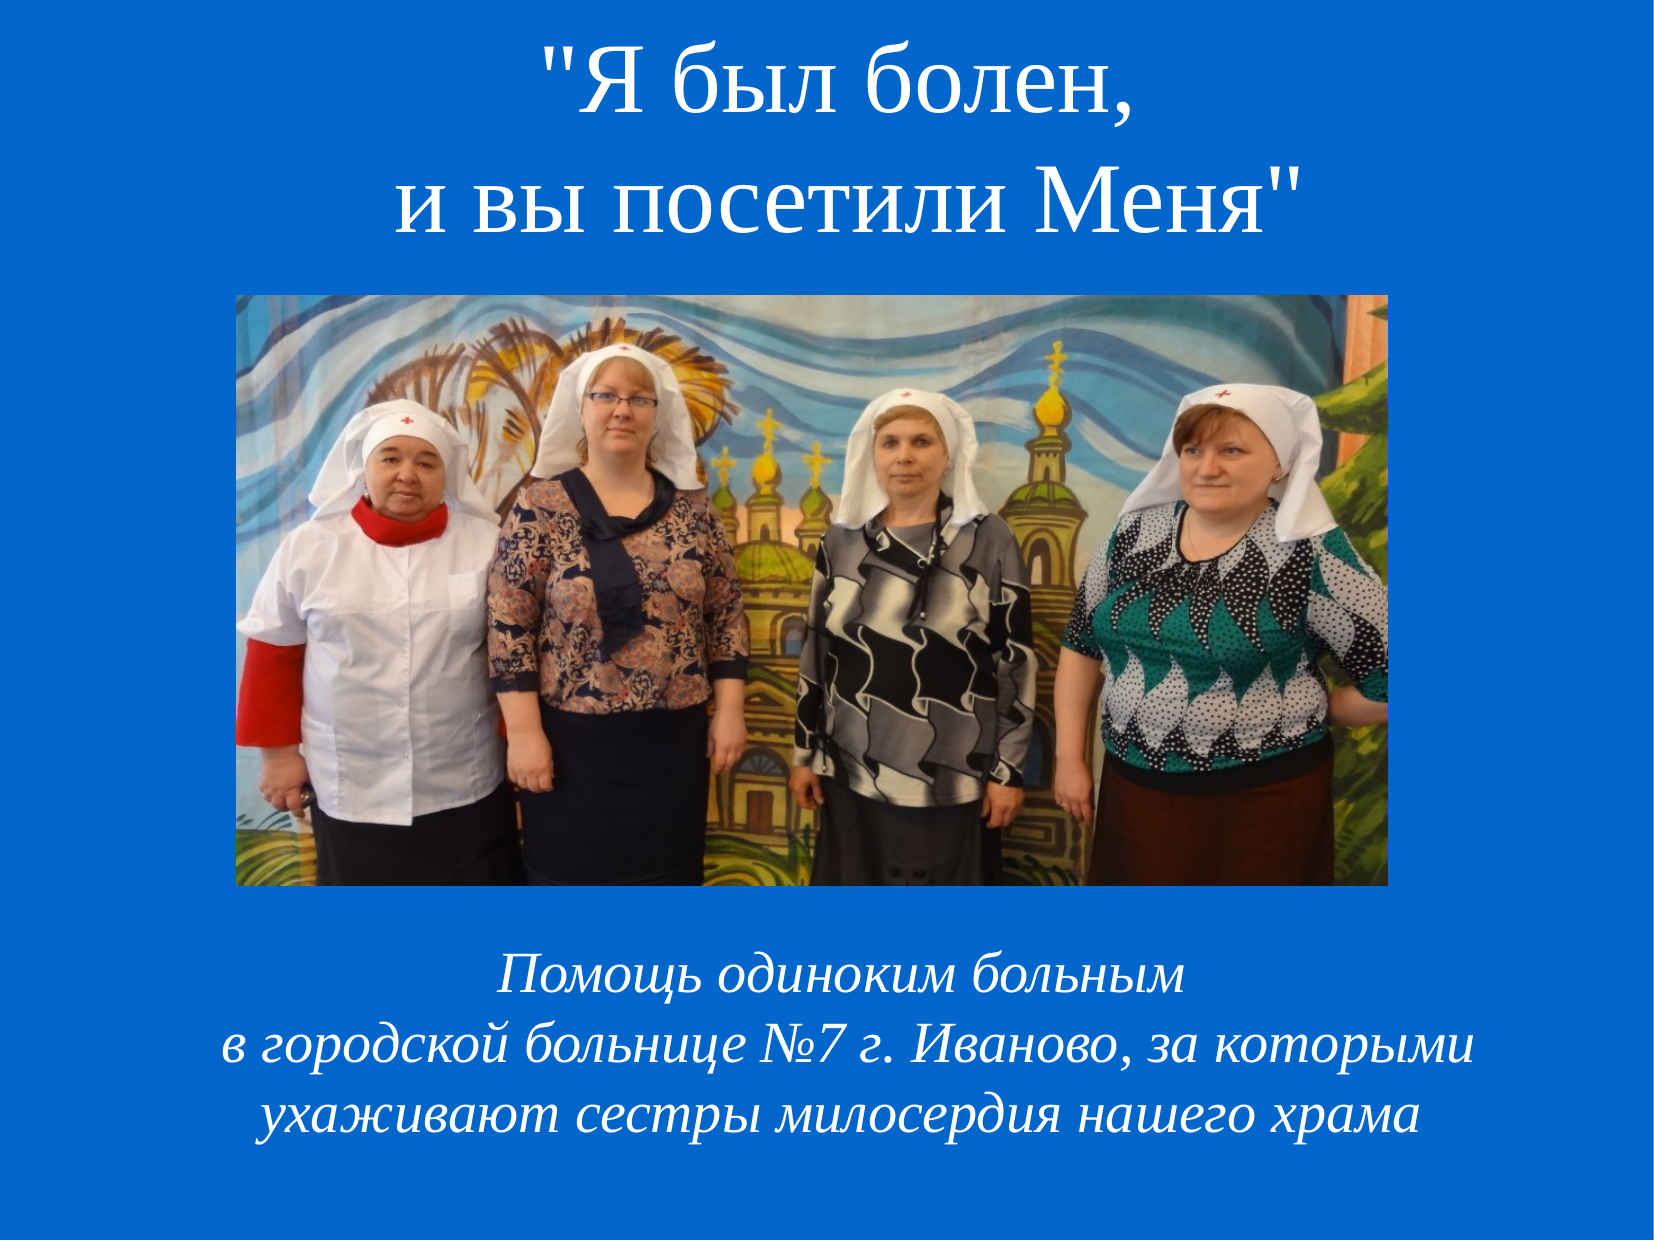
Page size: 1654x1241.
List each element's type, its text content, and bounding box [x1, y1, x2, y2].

text_box Помощь одиноким больным в городской больнице №7 г. Иваново, за которыми ухаживают сестры милосердия нашего храма [147, 909, 1536, 1169]
title "Я был болен, и вы посетили Меня" [106, 29, 1595, 506]
picture [236, 295, 1388, 886]
